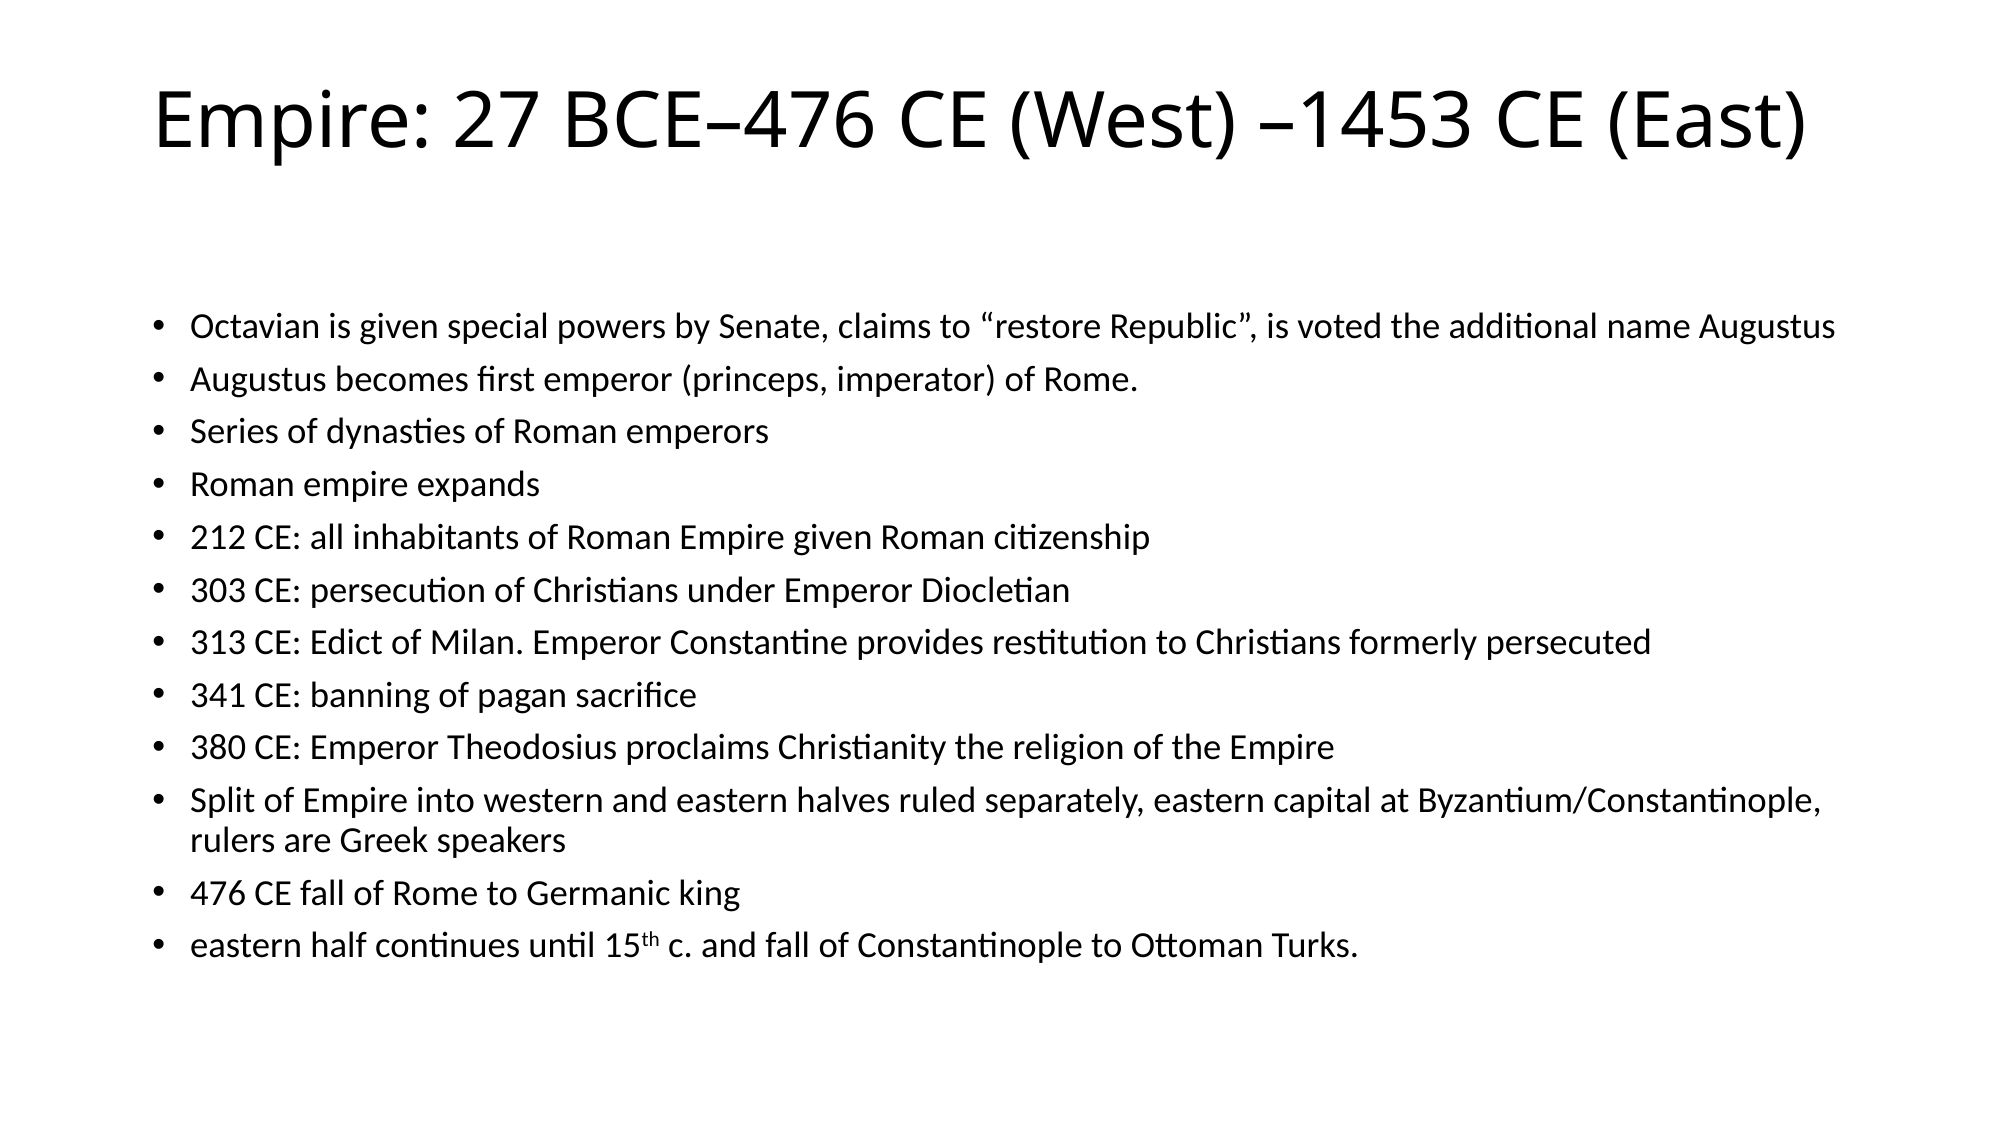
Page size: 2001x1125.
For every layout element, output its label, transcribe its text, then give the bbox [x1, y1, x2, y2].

title Empire: 27 BCE–476 CE (West) –1453 CE (East) [137, 59, 1863, 278]
list Octavian is given special powers by Senate, claims to “restore Republic”, is voted the additional name Augustus Augustus becomes first emperor (princeps, imperator) of Rome. Series of dynasties of Roman emperors Roman empire expands 212 CE: all inhabitants of Roman Empire given Roman citizenship 303 CE: persecution of Christians under Emperor Diocletian 313 CE: Edict of Milan. Emperor Constantine provides restitution to Christians formerly persecuted 341 CE: banning of pagan sacrifice 380 CE: Emperor Theodosius proclaims Christianity the religion of the Empire Split of Empire into western and eastern halves ruled separately, eastern capital at Byzantium/Constantinople, rulers are Greek speakers 476 CE fall of Rome to Germanic king eastern half continues until 15th c. and fall of Constantinople to Ottoman Turks. [137, 299, 1863, 1014]
